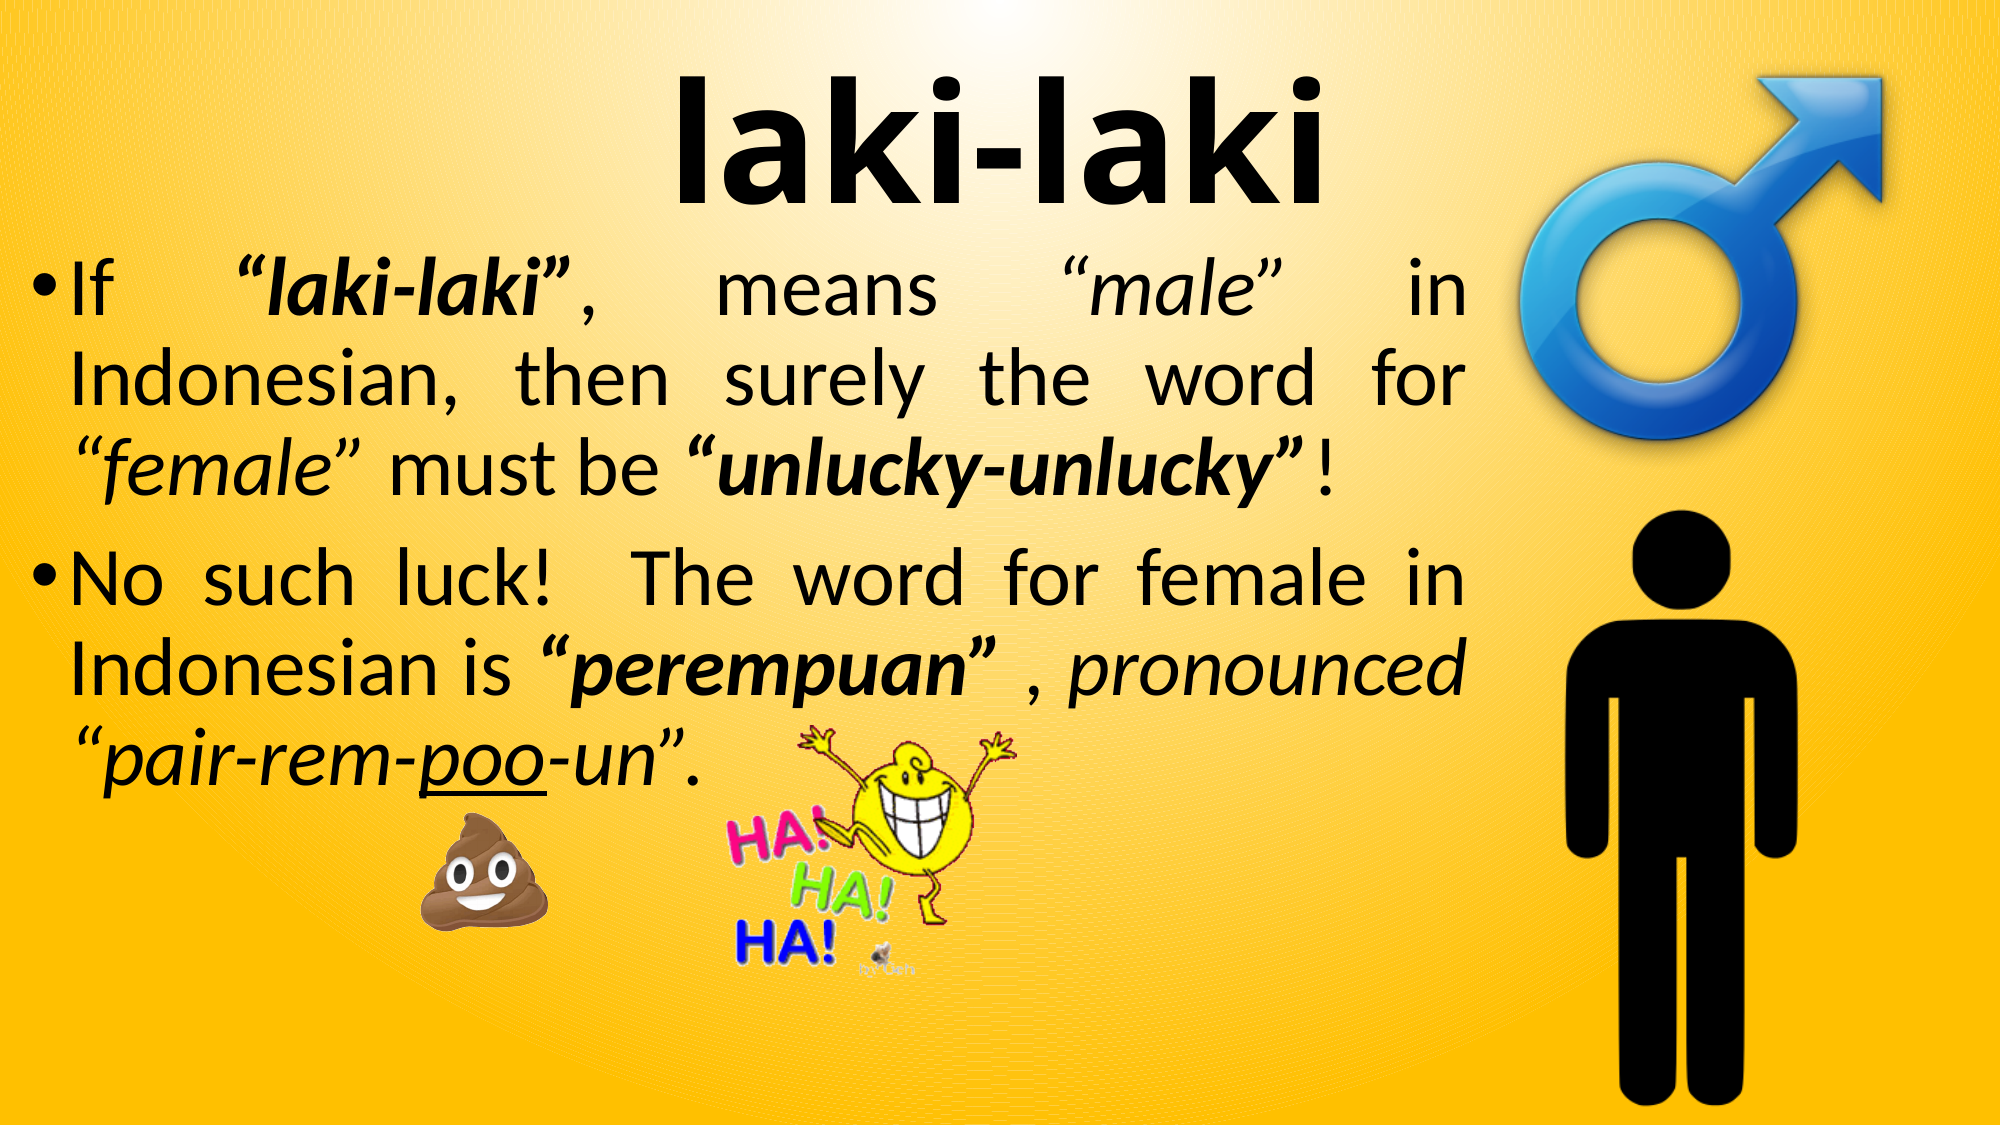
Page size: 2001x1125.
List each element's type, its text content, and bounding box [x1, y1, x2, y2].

picture [703, 725, 1017, 984]
picture [1427, 0, 1978, 1125]
list If “laki-laki”, means “male” in Indonesian, then surely the word for “female” must be “unlucky-unlucky”! No such luck! The word for female in Indonesian is “perempuan” , pronounced “pair-rem-poo-un”. [15, 235, 1457, 1101]
title laki-laki [137, 40, 1427, 235]
picture [419, 808, 548, 937]
